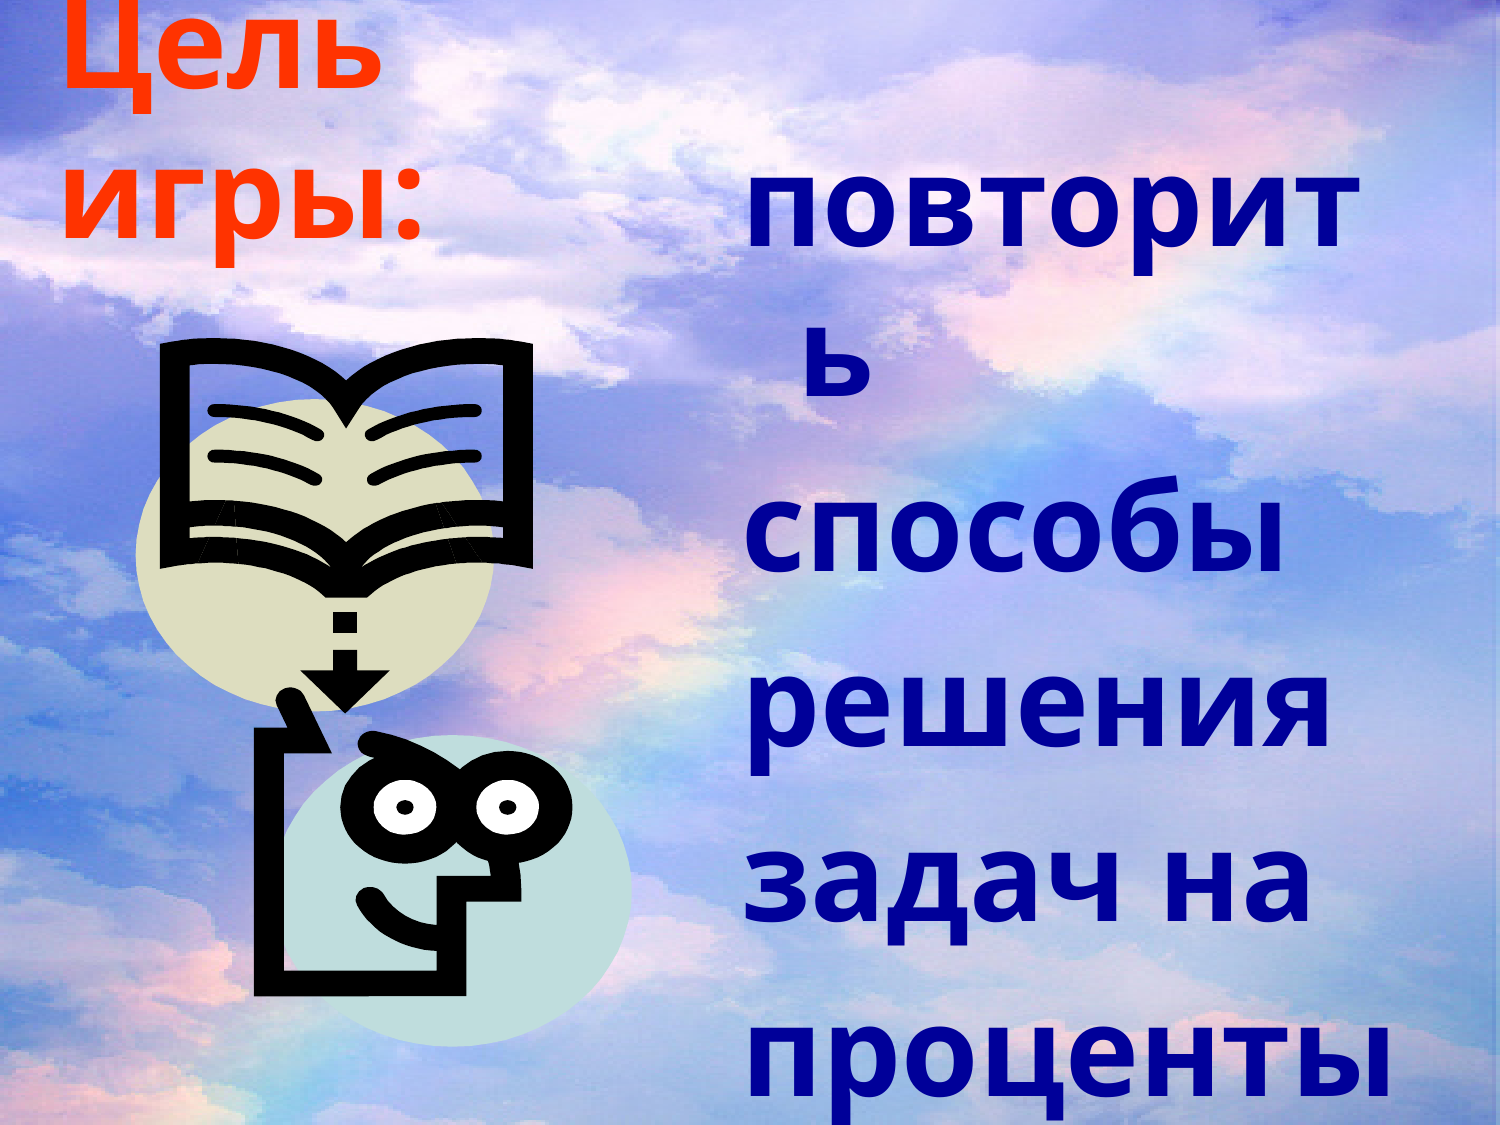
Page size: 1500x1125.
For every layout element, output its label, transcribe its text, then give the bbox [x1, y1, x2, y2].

list повторить способы решения задач на проценты [726, 113, 1448, 842]
title Цель игры: [40, 30, 727, 272]
picture [0, 0, 1500, 1125]
